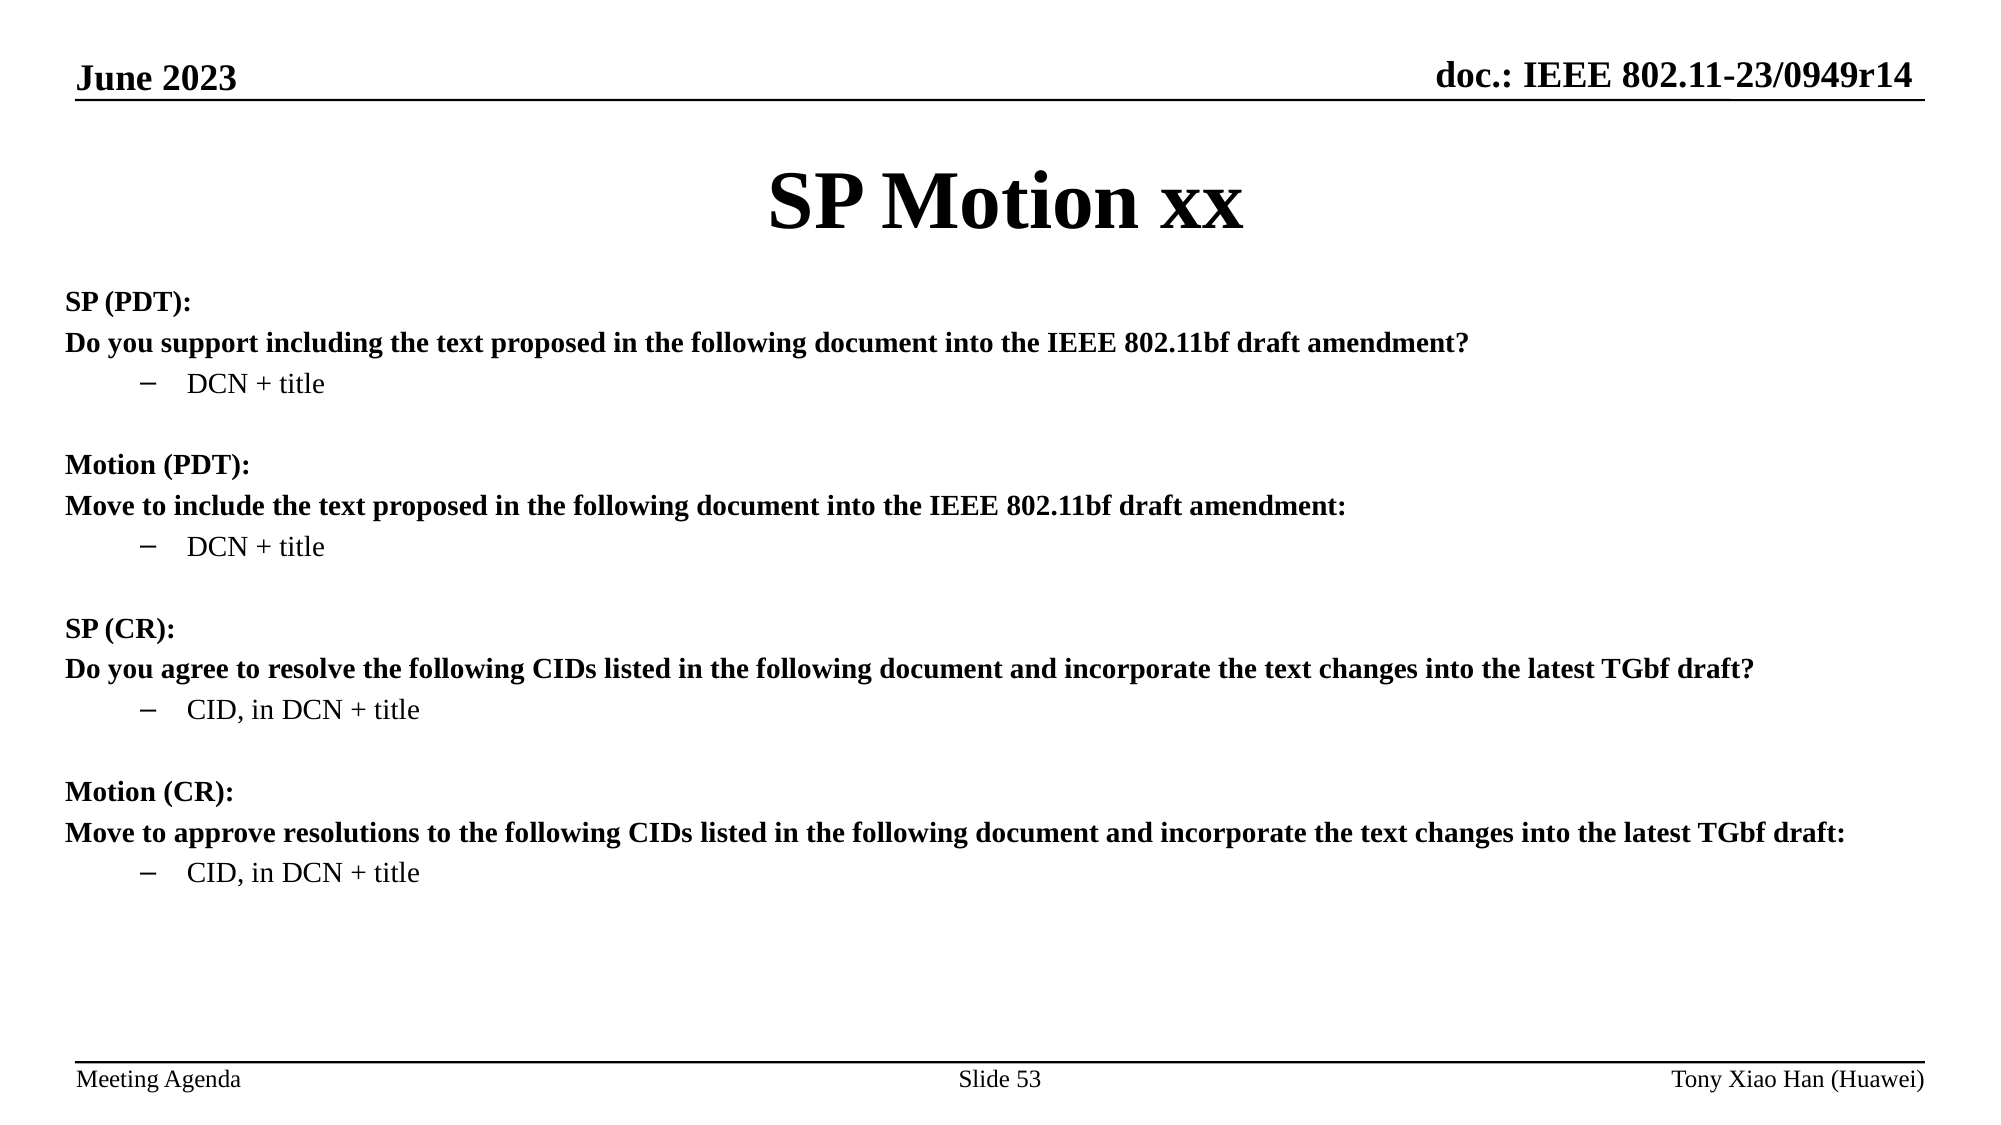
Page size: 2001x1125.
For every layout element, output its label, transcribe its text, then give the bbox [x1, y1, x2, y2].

text_box SP (PDT): Do you support including the text proposed in the following document into the IEEE 802.11bf draft amendment? DCN + title Motion (PDT): Move to include the text proposed in the following document into the IEEE 802.11bf draft amendment: DCN + title SP (CR): Do you agree to resolve the following CIDs listed in the following document and incorporate the text changes into the latest TGbf draft? CID, in DCN + title Motion (CR): Move to approve resolutions to the following CIDs listed in the following document and incorporate the text changes into the latest TGbf draft: CID, in DCN + title [49, 274, 1938, 1025]
text_box SP Motion xx [368, 137, 1644, 274]
